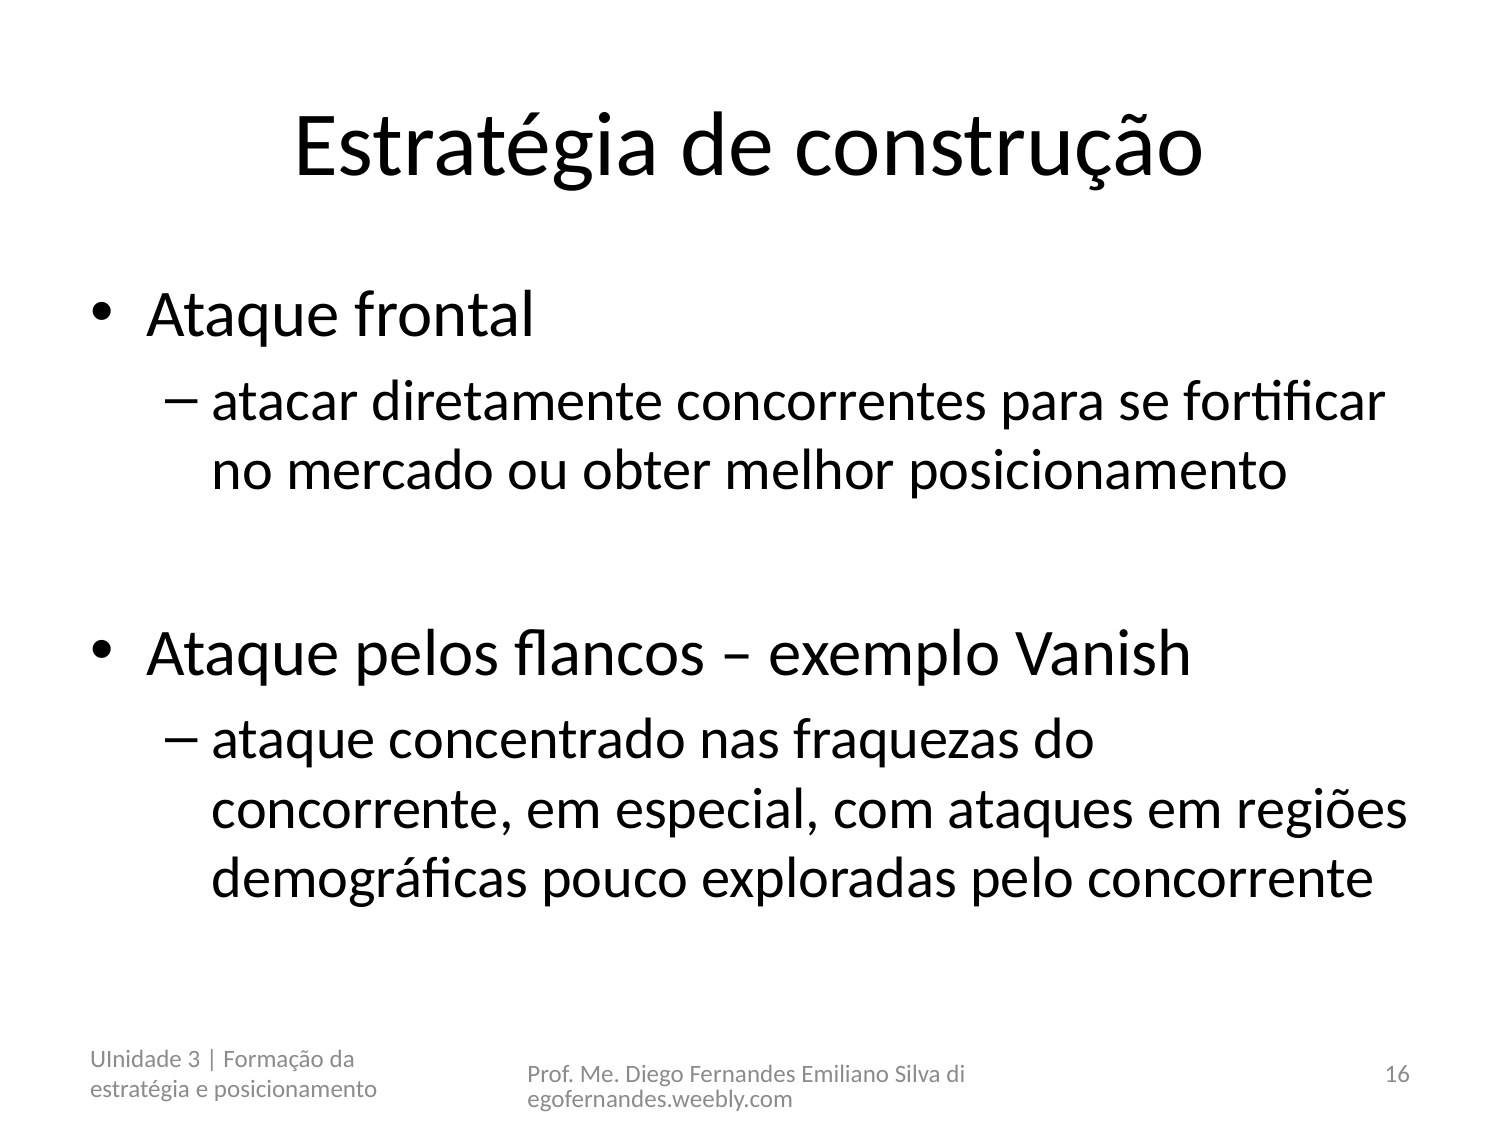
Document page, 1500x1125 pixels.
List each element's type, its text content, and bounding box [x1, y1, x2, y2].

list Ataque frontal atacar diretamente concorrentes para se fortificar no mercado ou obter melhor posicionamento Ataque pelos flancos – exemplo Vanish ataque concentrado nas fraquezas do concorrente, em especial, com ataques em regiões demográficas pouco exploradas pelo concorrente [75, 262, 1425, 1005]
title Estratégia de construção [75, 45, 1425, 233]
slide_number UInidade 3 | Formação da estratégia e posicionamento [75, 1042, 425, 1103]
footer Prof. Me. Diego Fernandes Emiliano Silva diegofernandes.weebly.com [512, 1042, 988, 1103]
slide_number 16 [1074, 1042, 1425, 1103]
